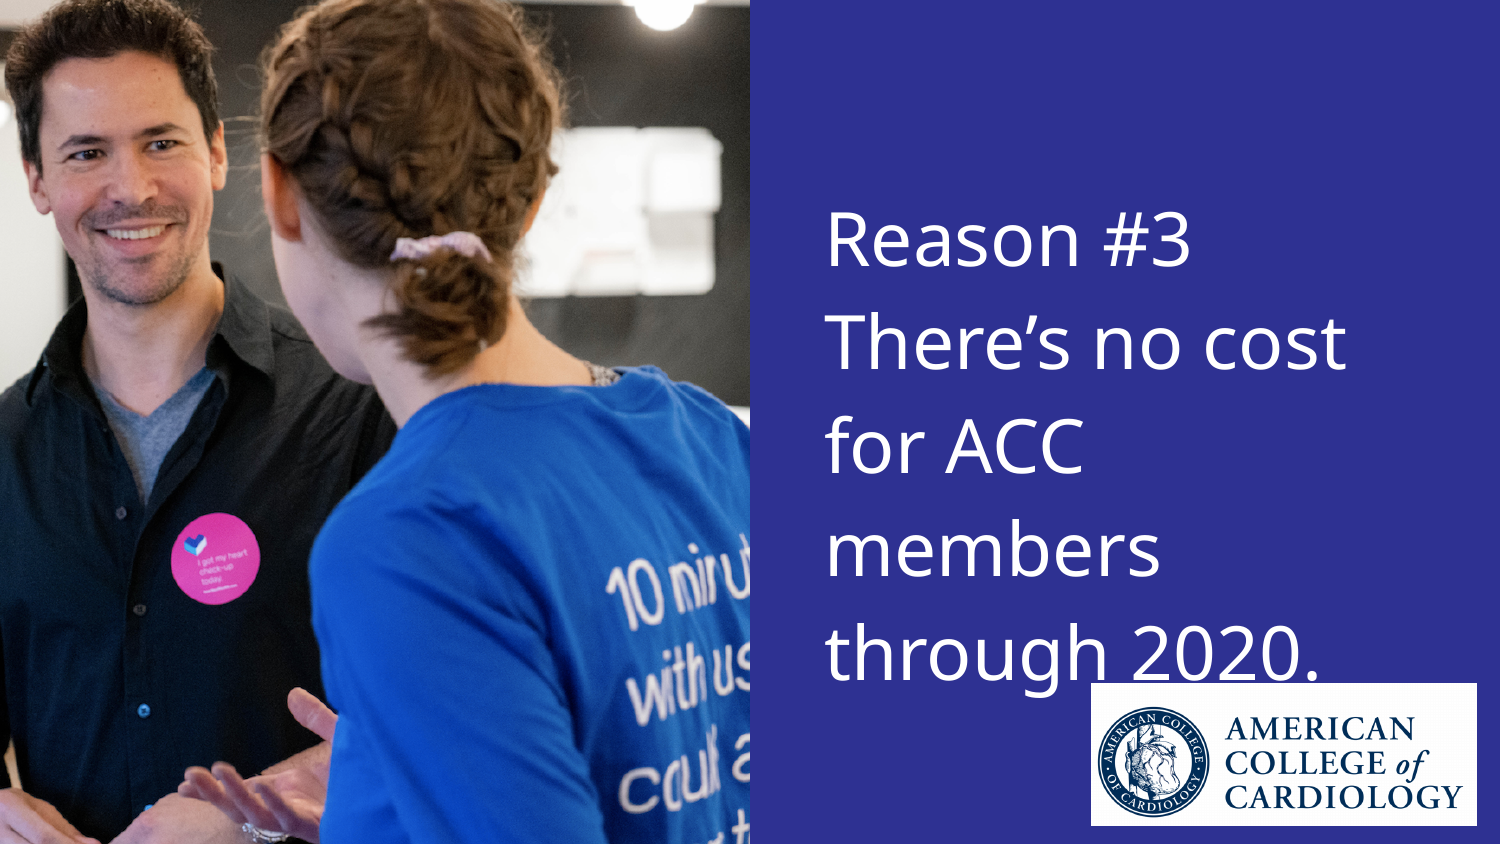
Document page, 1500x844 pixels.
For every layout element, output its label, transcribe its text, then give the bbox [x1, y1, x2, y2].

picture [0, 0, 751, 844]
picture [1091, 682, 1477, 826]
list Reason #3 There’s no cost for ACC members through 2020. [809, 123, 1440, 750]
